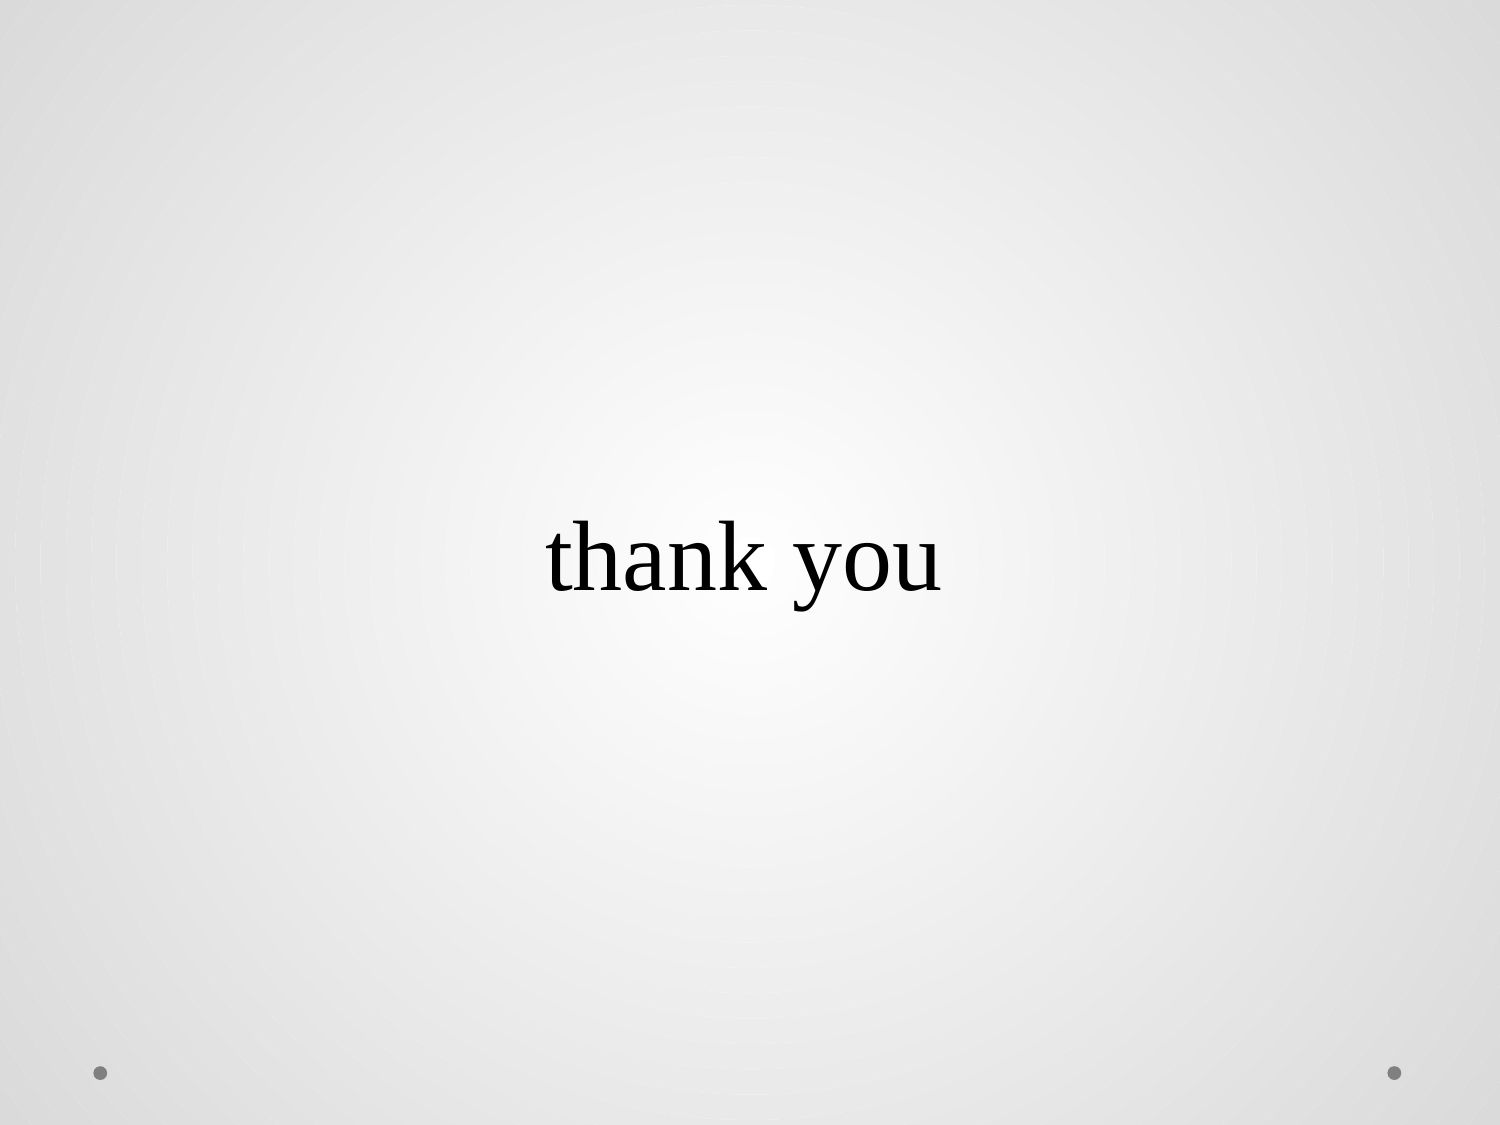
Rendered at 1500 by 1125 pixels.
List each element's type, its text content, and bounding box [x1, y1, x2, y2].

list thank you [75, 262, 1425, 1005]
